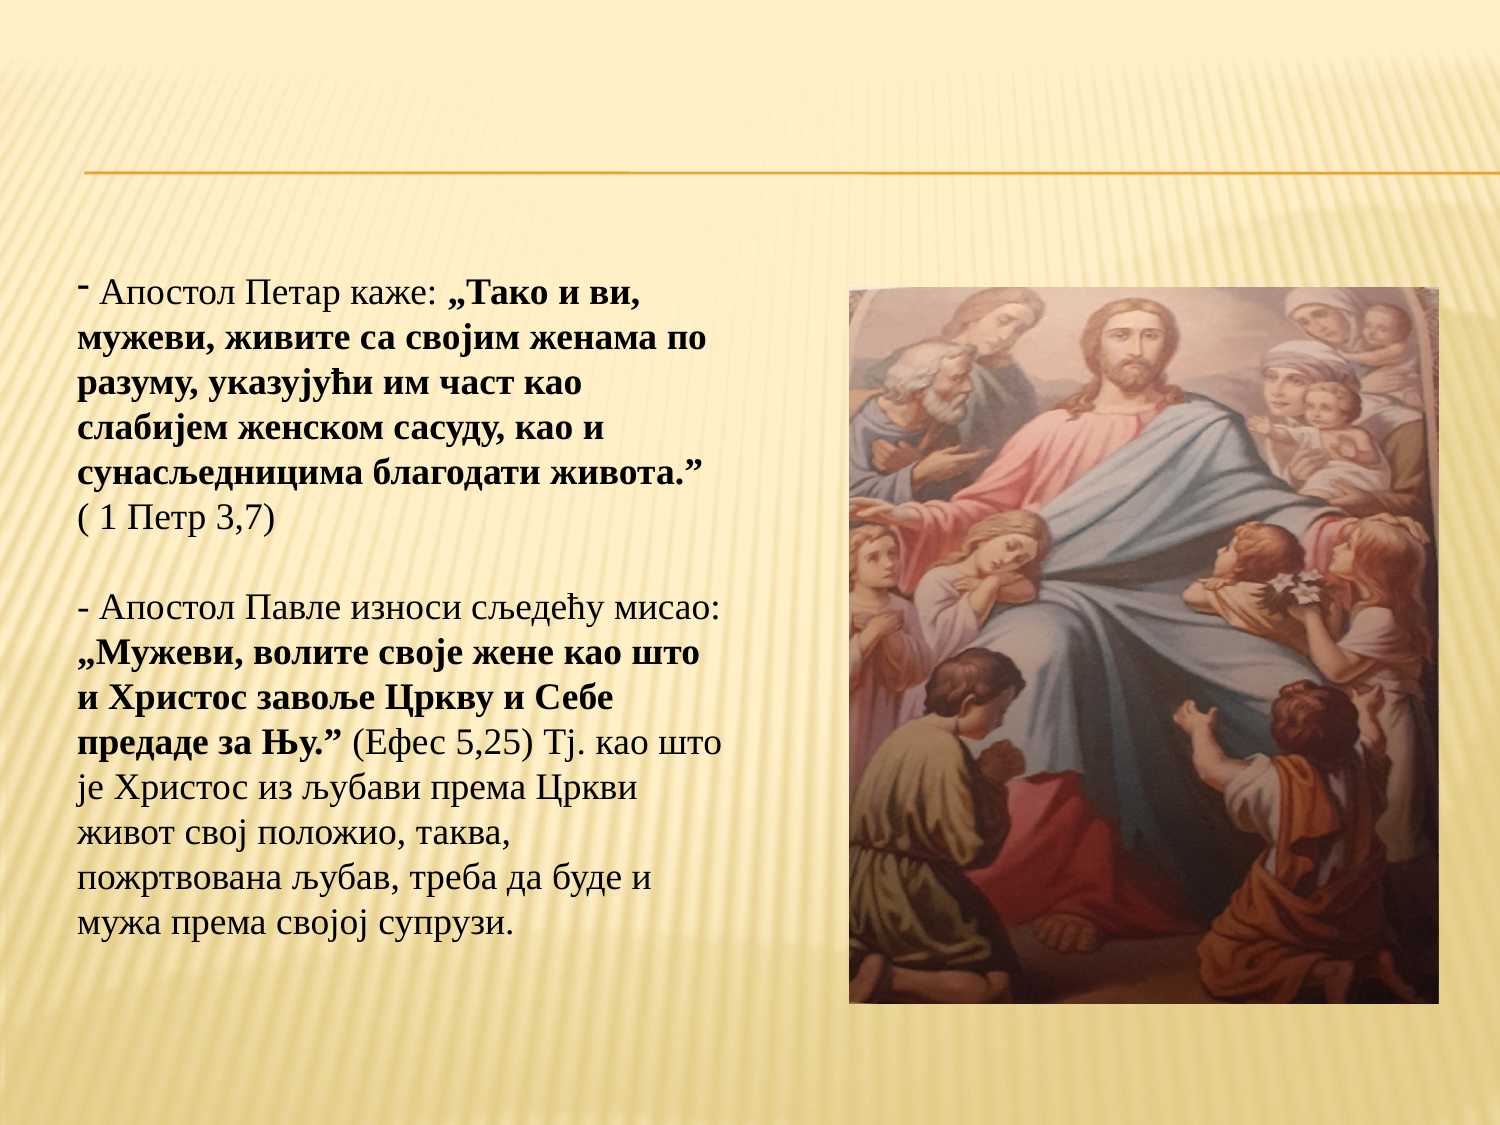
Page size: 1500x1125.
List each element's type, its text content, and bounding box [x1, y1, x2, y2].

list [849, 287, 1439, 1004]
text_box Апостол Петар каже: „Тако и ви, мужеви, живите са својим женама по разуму, указујући им част као слабијем женском сасуду, као и сунасљедницима благодати живота.” ( 1 Петр 3,7) - Апостол Павле износи сљедећу мисао: „Мужеви, волите своје жене као што и Христос завоље Цркву и Себе предаде за Њу.” (Ефес 5,25) Тј. као што је Христос из љубави према Цркви живот свој положио, таква, пожртвована љубав, треба да буде и мужа према својој супрузи. [62, 259, 738, 950]
